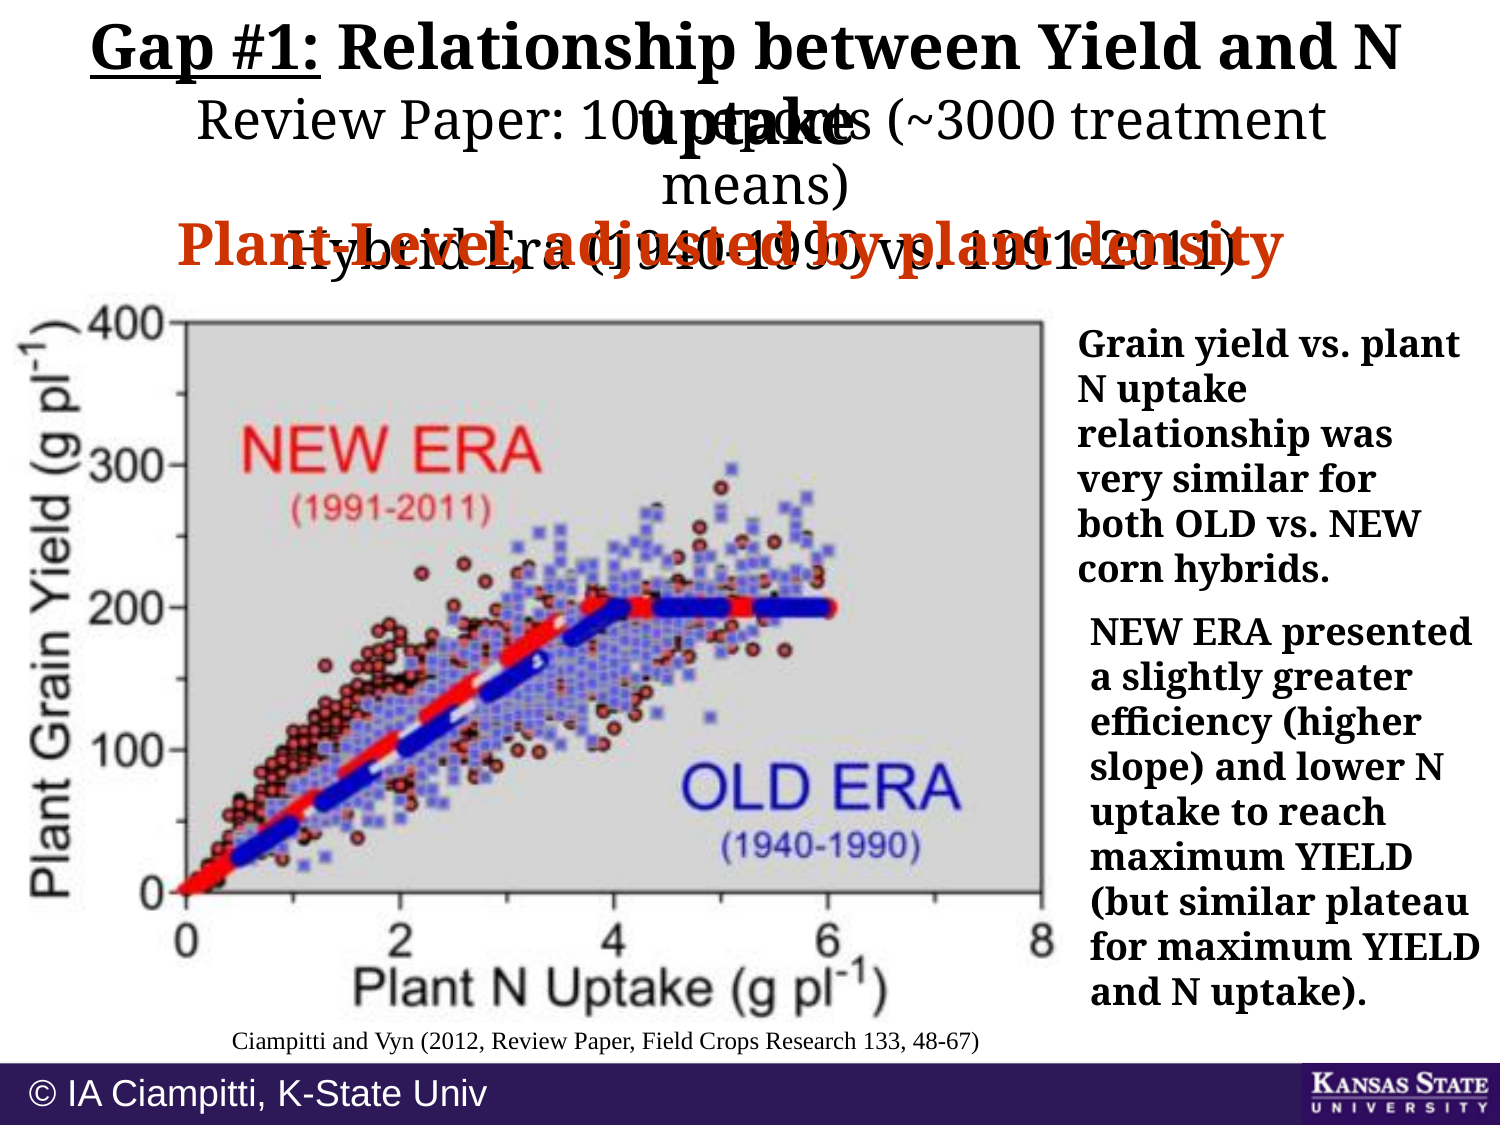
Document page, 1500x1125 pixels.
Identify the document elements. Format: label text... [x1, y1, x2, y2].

text_box [0, 1063, 1299, 1125]
text_box NEW ERA presented a slightly greater efficiency (higher slope) and lower N uptake to reach maximum YIELD (but similar plateau for maximum YIELD and N uptake). [1074, 600, 1500, 1021]
text_box Review Paper: 100 reports (~3000 treatment means) Hybrid Era (1940-1990 vs. 1991-2011) [99, 78, 1425, 288]
text_box © IA Ciampitti, K-State Univ [23, 1063, 563, 1119]
text_box Ciampitti and Vyn (2012, Review Paper, Field Crops Research 133, 48-67) [124, 1017, 1088, 1062]
text_box Plant-Level, adjusted by plant density [49, 200, 1413, 285]
text_box Gap #1: Relationship between Yield and N uptake [0, 0, 1494, 165]
picture [12, 291, 1063, 1026]
text_box Grain yield vs. plant N uptake relationship was very similar for both OLD vs. NEW corn hybrids. [1066, 312, 1488, 598]
picture [1301, 1063, 1500, 1125]
